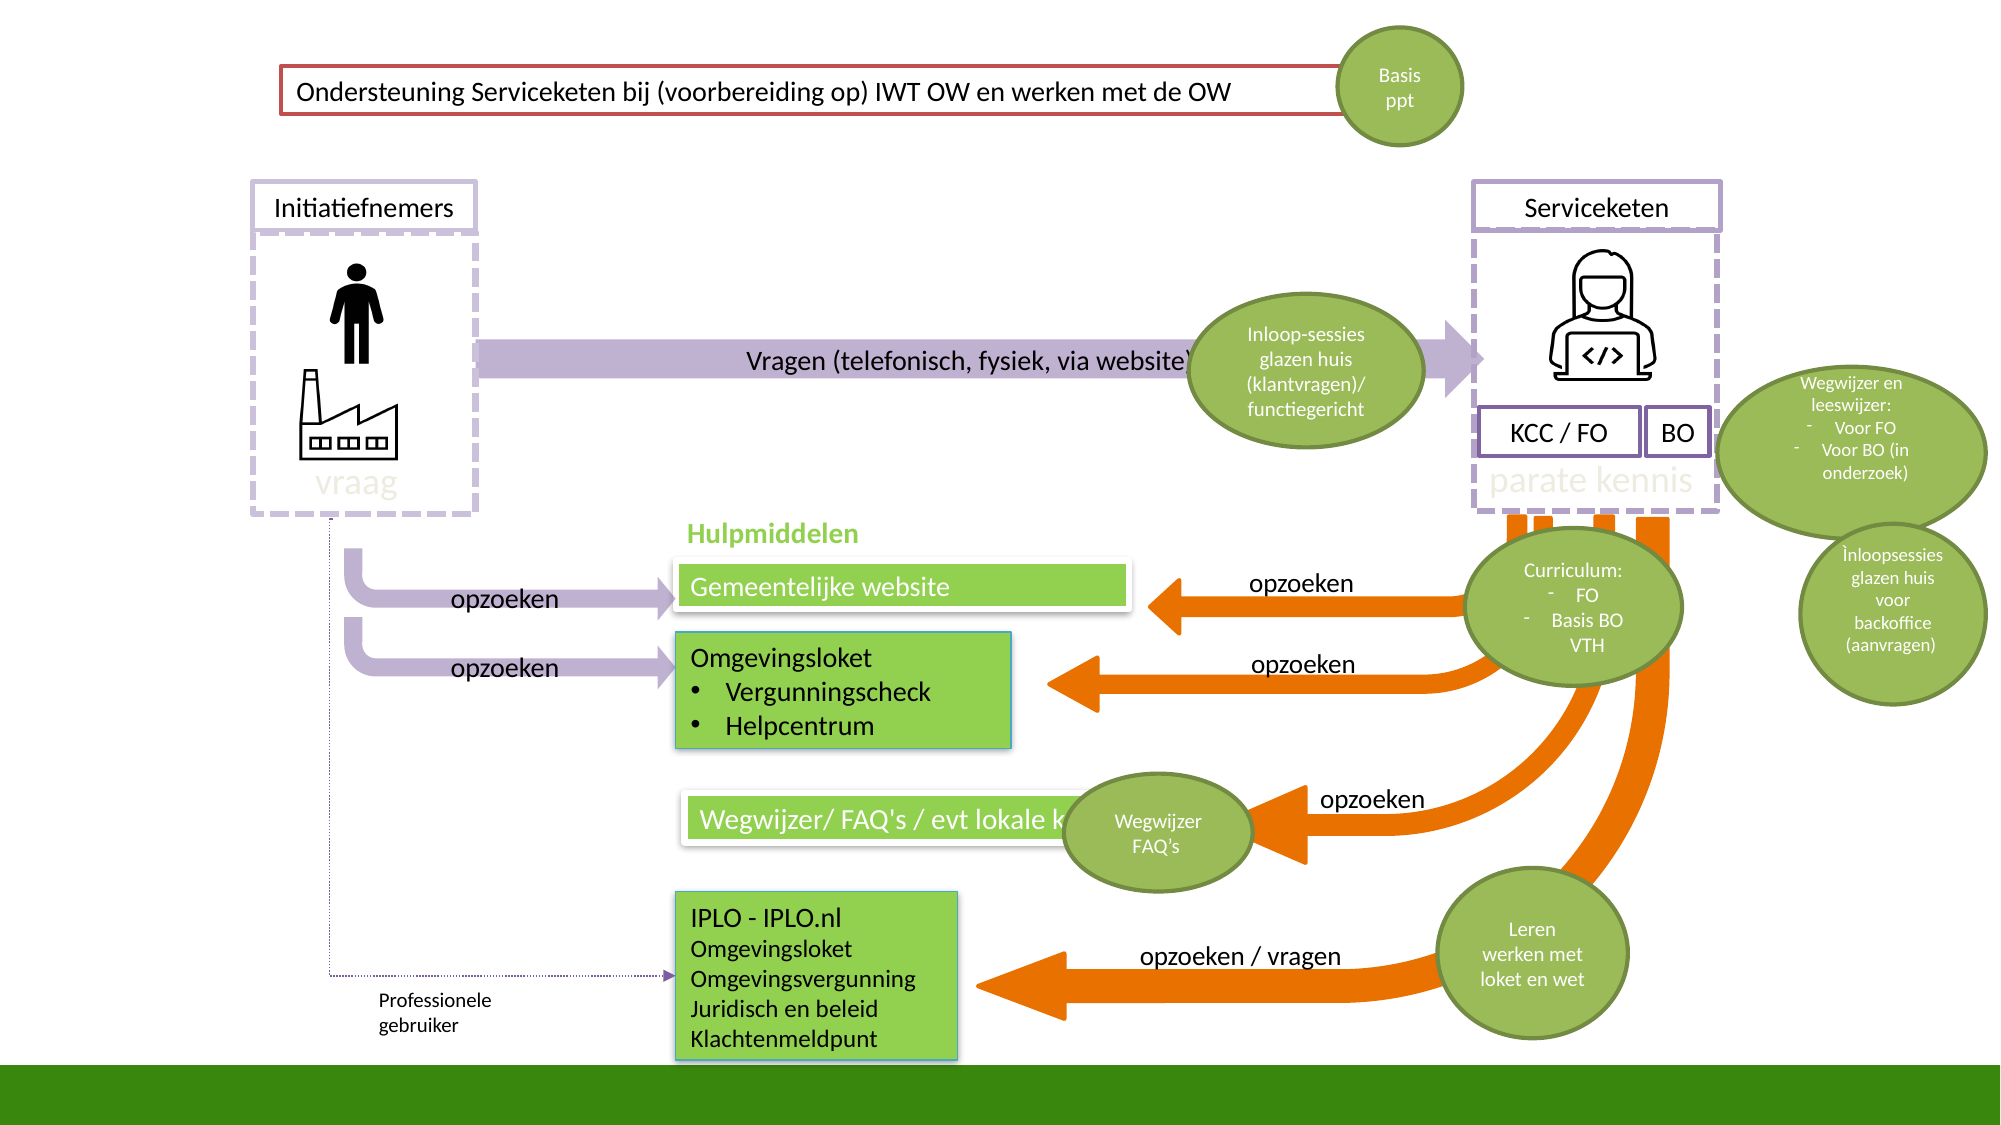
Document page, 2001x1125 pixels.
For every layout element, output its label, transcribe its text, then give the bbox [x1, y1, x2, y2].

text_box Ìnloopsessies glazen huis voor backoffice (aanvragen) [1798, 521, 1988, 707]
text_box Wegwijzer en leeswijzer: Voor FO Voor BO (in onderzoek) [1725, 364, 1988, 541]
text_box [252, 181, 1721, 1063]
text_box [274, 576, 734, 920]
text_box Ondersteuning Serviceketen bij (voorbereiding op) IWT OW en werken met de OW [279, 64, 1343, 116]
text_box Basis ppt [1335, 25, 1465, 148]
